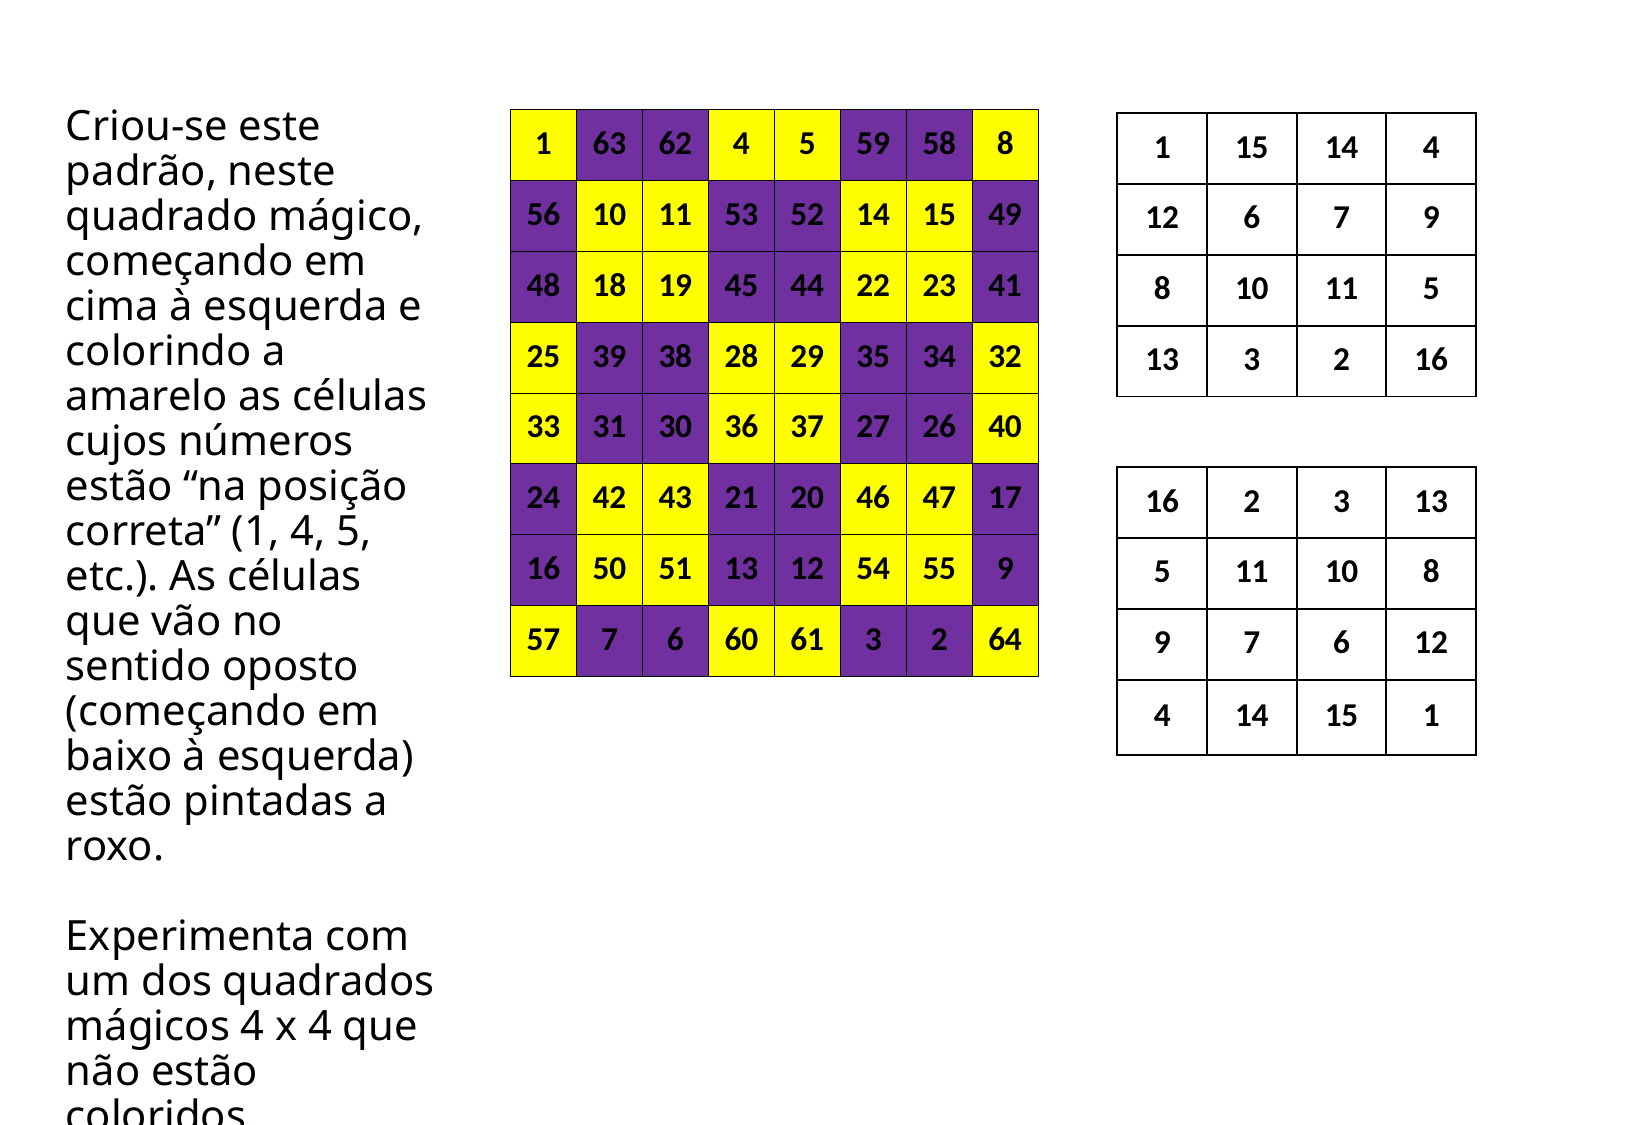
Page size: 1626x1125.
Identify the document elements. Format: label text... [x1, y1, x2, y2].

table_cell 5 [1387, 256, 1475, 325]
table_cell 60 [709, 606, 774, 676]
table_cell 7 [577, 606, 642, 676]
table_cell 9 [1118, 610, 1206, 679]
table_cell 22 [841, 252, 906, 322]
table_cell 14 [1208, 681, 1296, 754]
table_cell 16 [511, 535, 576, 605]
table_cell 25 [511, 323, 576, 393]
table_cell 21 [709, 464, 774, 534]
table_cell 4 [1118, 681, 1206, 754]
table_cell 49 [973, 181, 1038, 251]
table_cell 47 [907, 464, 972, 534]
table_cell 28 [709, 323, 774, 393]
table_cell 12 [1387, 610, 1475, 679]
table_cell 31 [577, 394, 642, 463]
table_cell 9 [973, 535, 1038, 605]
table_cell 11 [1298, 256, 1385, 325]
table_cell [1207, 397, 1297, 466]
table_cell 34 [907, 323, 972, 393]
table_cell 18 [577, 252, 642, 322]
table_cell 23 [907, 252, 972, 322]
table_header 1 [1118, 114, 1206, 183]
table_cell [1297, 397, 1386, 466]
table_cell 19 [643, 252, 708, 322]
table_cell 12 [775, 535, 840, 605]
table_header 58 [907, 110, 972, 180]
table_cell 3 [1298, 468, 1385, 537]
table_cell 61 [775, 606, 840, 676]
table_cell 48 [511, 252, 576, 322]
table_cell 7 [1298, 185, 1385, 254]
table_cell 45 [709, 252, 774, 322]
table_cell 14 [841, 181, 906, 251]
table_cell 33 [511, 394, 576, 463]
table_cell 42 [577, 464, 642, 534]
table_cell 27 [841, 394, 906, 463]
table_cell 36 [709, 394, 774, 463]
table_cell 10 [1298, 539, 1385, 608]
table_header 4 [709, 110, 774, 180]
table_cell [1386, 397, 1476, 466]
table_cell 37 [775, 394, 840, 463]
table_header 62 [643, 110, 708, 180]
table_cell 39 [577, 323, 642, 393]
table_cell 6 [1298, 610, 1385, 679]
table_cell 26 [907, 394, 972, 463]
table_cell 38 [643, 323, 708, 393]
table_cell 41 [973, 252, 1038, 322]
table_cell 6 [643, 606, 708, 676]
table_cell 50 [577, 535, 642, 605]
table_cell 6 [1208, 185, 1296, 254]
table_header 8 [973, 110, 1038, 180]
table_cell 30 [643, 394, 708, 463]
table_cell 13 [1118, 327, 1206, 396]
table_cell 10 [577, 181, 642, 251]
table_cell 15 [1298, 681, 1385, 754]
table_cell 46 [841, 464, 906, 534]
table_cell 24 [511, 464, 576, 534]
table_cell 52 [775, 181, 840, 251]
table_cell 3 [1208, 327, 1296, 396]
table_header 63 [577, 110, 642, 180]
table_cell 43 [643, 464, 708, 534]
table_cell 9 [1387, 185, 1475, 254]
table_cell 17 [973, 464, 1038, 534]
table_header 15 [1208, 114, 1296, 183]
table_header 59 [841, 110, 906, 180]
table_header 1 [511, 110, 576, 180]
table_cell 35 [841, 323, 906, 393]
table_cell 8 [1118, 256, 1206, 325]
table_cell 54 [841, 535, 906, 605]
table_cell 8 [1387, 539, 1475, 608]
title Criou-se este padrão, neste quadrado mágico, começando em cima à esquerda e colorindo a amarelo as células cujos números estão “na posição correta” (1, 4, 5, etc.). As células que vão no sentido oposto (começando em baixo à esquerda) estão pintadas a roxo. Experimenta com um dos quadrados mágicos 4 x 4 que não estão coloridos. [50, 97, 455, 1056]
table_cell 1 [1387, 681, 1475, 754]
table_cell 12 [1118, 185, 1206, 254]
table_cell 16 [1387, 327, 1475, 396]
table_cell 20 [775, 464, 840, 534]
table_cell 64 [973, 606, 1038, 676]
table_cell 56 [511, 181, 576, 251]
table_header 14 [1298, 114, 1385, 183]
table_cell 51 [643, 535, 708, 605]
table_cell 5 [1118, 539, 1206, 608]
table_cell 29 [775, 323, 840, 393]
table_cell 15 [907, 181, 972, 251]
table_header 4 [1387, 114, 1475, 183]
table_cell 11 [1208, 539, 1296, 608]
table_cell 32 [973, 323, 1038, 393]
table_cell 44 [775, 252, 840, 322]
table_cell 10 [1208, 256, 1296, 325]
table_cell [1117, 397, 1207, 466]
table_header 5 [775, 110, 840, 180]
table_cell 13 [709, 535, 774, 605]
table_cell 2 [1208, 468, 1296, 537]
table_cell 53 [709, 181, 774, 251]
table_cell 57 [511, 606, 576, 676]
table_cell 11 [643, 181, 708, 251]
table_cell 2 [1298, 327, 1385, 396]
table_cell 13 [1387, 468, 1475, 537]
table_cell 16 [1118, 468, 1206, 537]
table_cell 7 [1208, 610, 1296, 679]
table_cell 40 [973, 394, 1038, 463]
table_cell 3 [841, 606, 906, 676]
table_cell 2 [907, 606, 972, 676]
table_cell 55 [907, 535, 972, 605]
